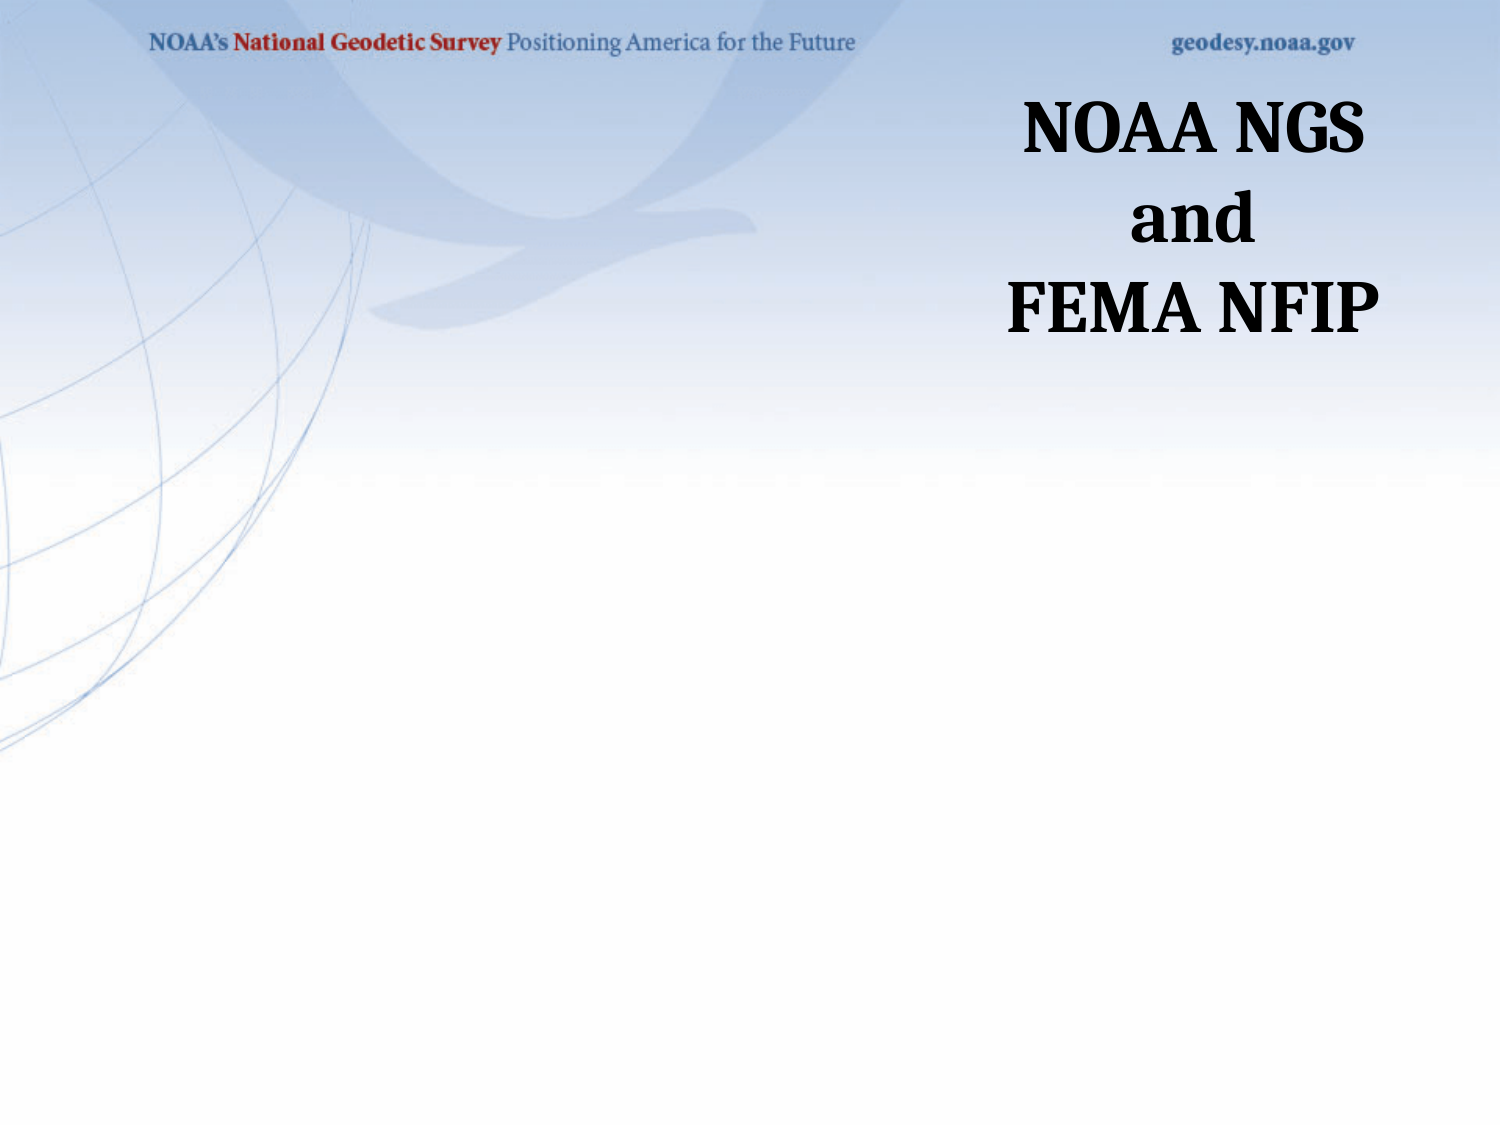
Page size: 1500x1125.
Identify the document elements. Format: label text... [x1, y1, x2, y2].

picture [0, 0, 1500, 1125]
text_box NOAA NGS and FEMA NFIP [979, 70, 1408, 356]
